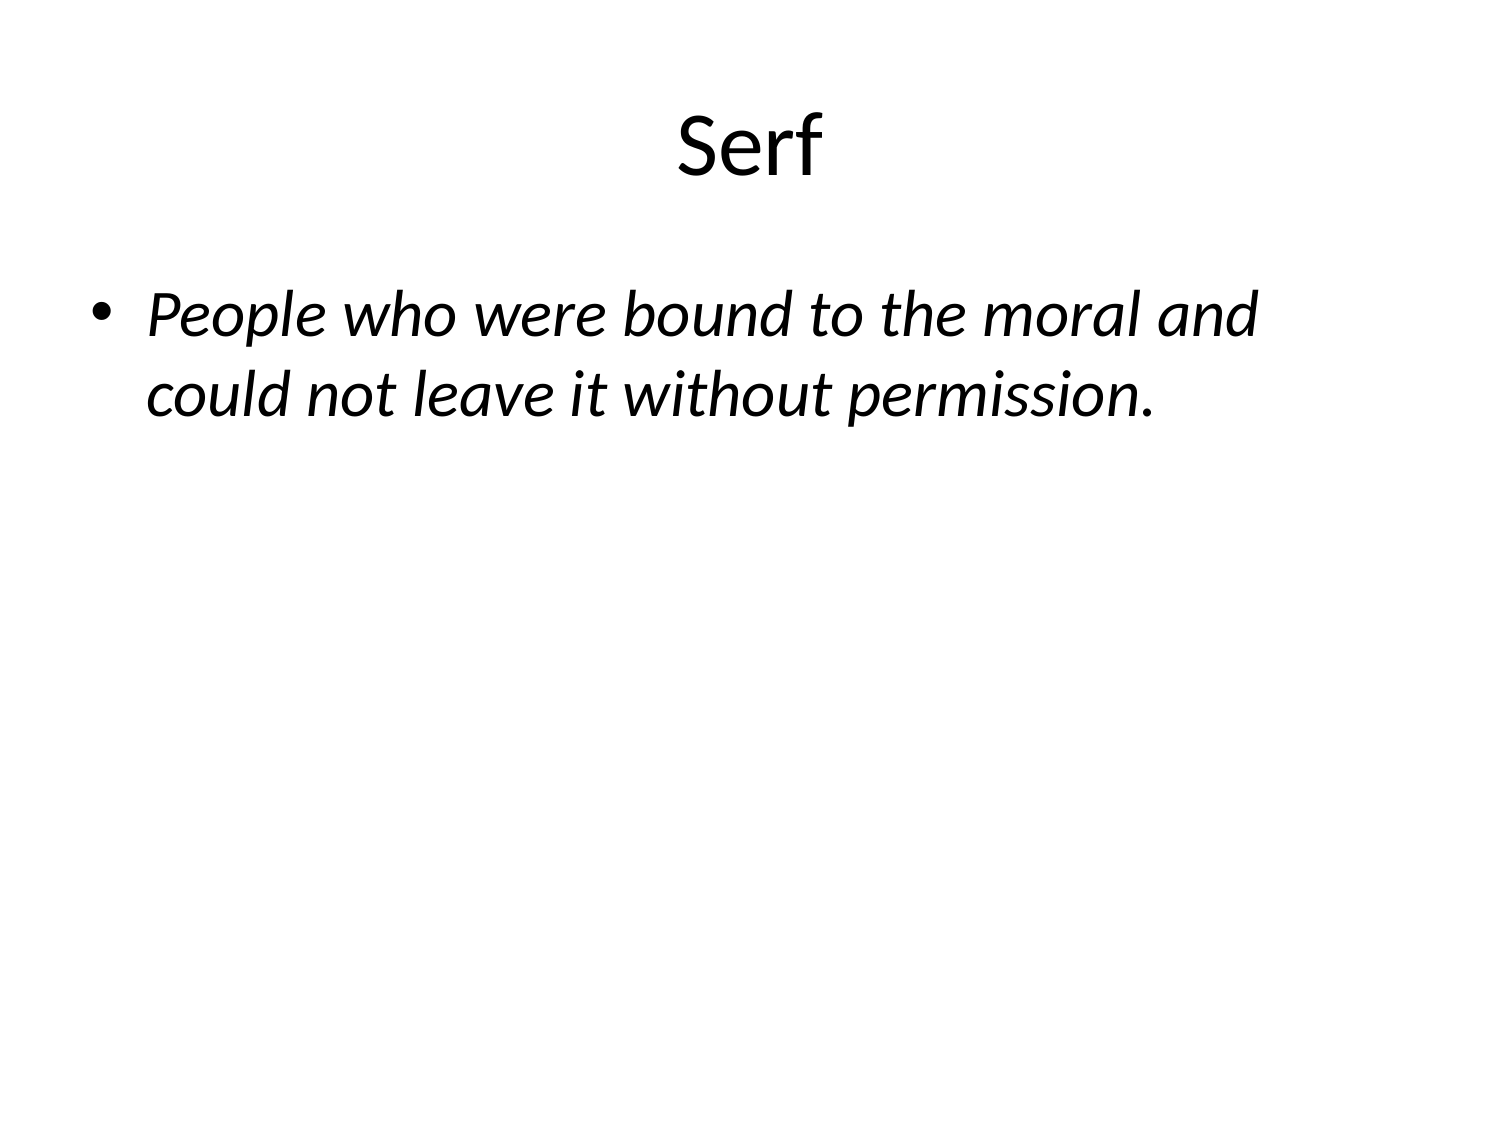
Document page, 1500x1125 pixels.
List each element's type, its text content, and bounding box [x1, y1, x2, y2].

list People who were bound to the moral and could not leave it without permission. [75, 262, 1425, 1005]
title Serf [75, 45, 1425, 233]
